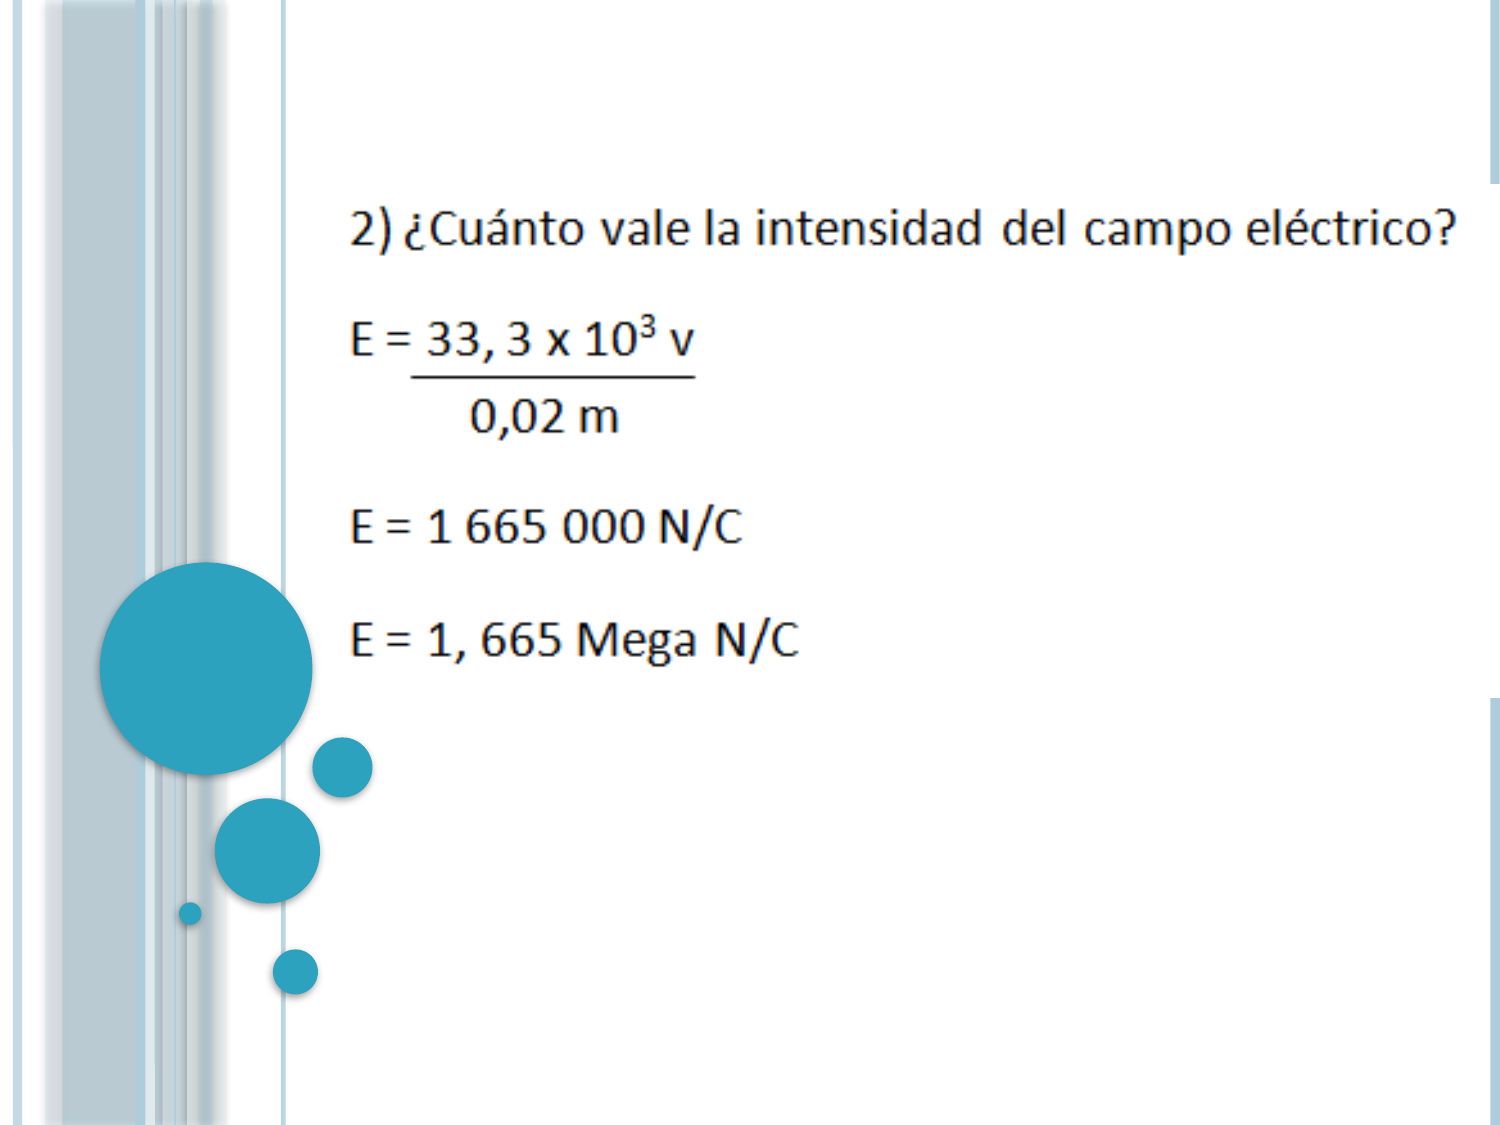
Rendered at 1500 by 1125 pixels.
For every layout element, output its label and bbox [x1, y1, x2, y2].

picture [324, 183, 1500, 698]
